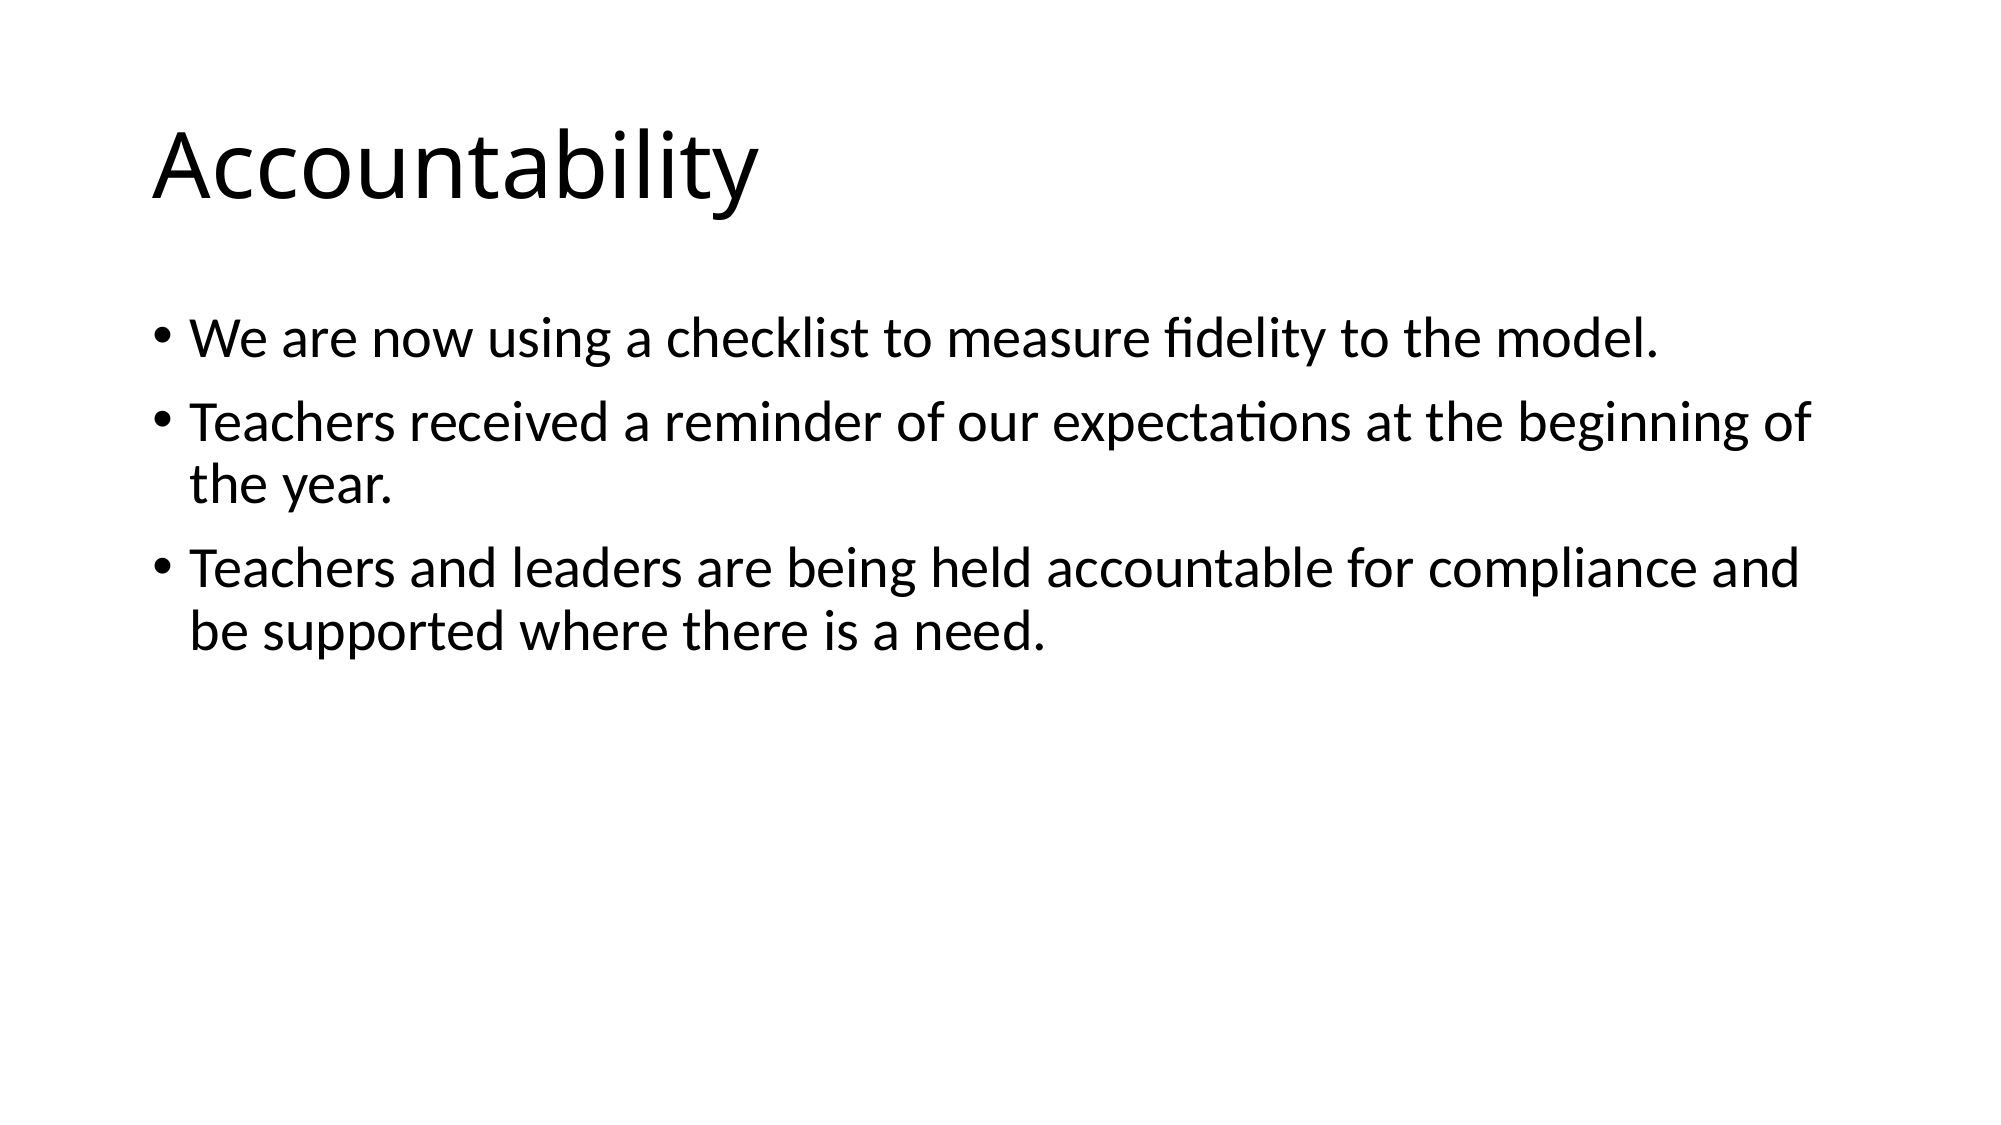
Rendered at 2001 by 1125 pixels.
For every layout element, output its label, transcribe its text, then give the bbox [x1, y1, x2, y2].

title Accountability [137, 59, 1863, 278]
list We are now using a checklist to measure fidelity to the model. Teachers received a reminder of our expectations at the beginning of the year. Teachers and leaders are being held accountable for compliance and be supported where there is a need. [137, 299, 1863, 1014]
